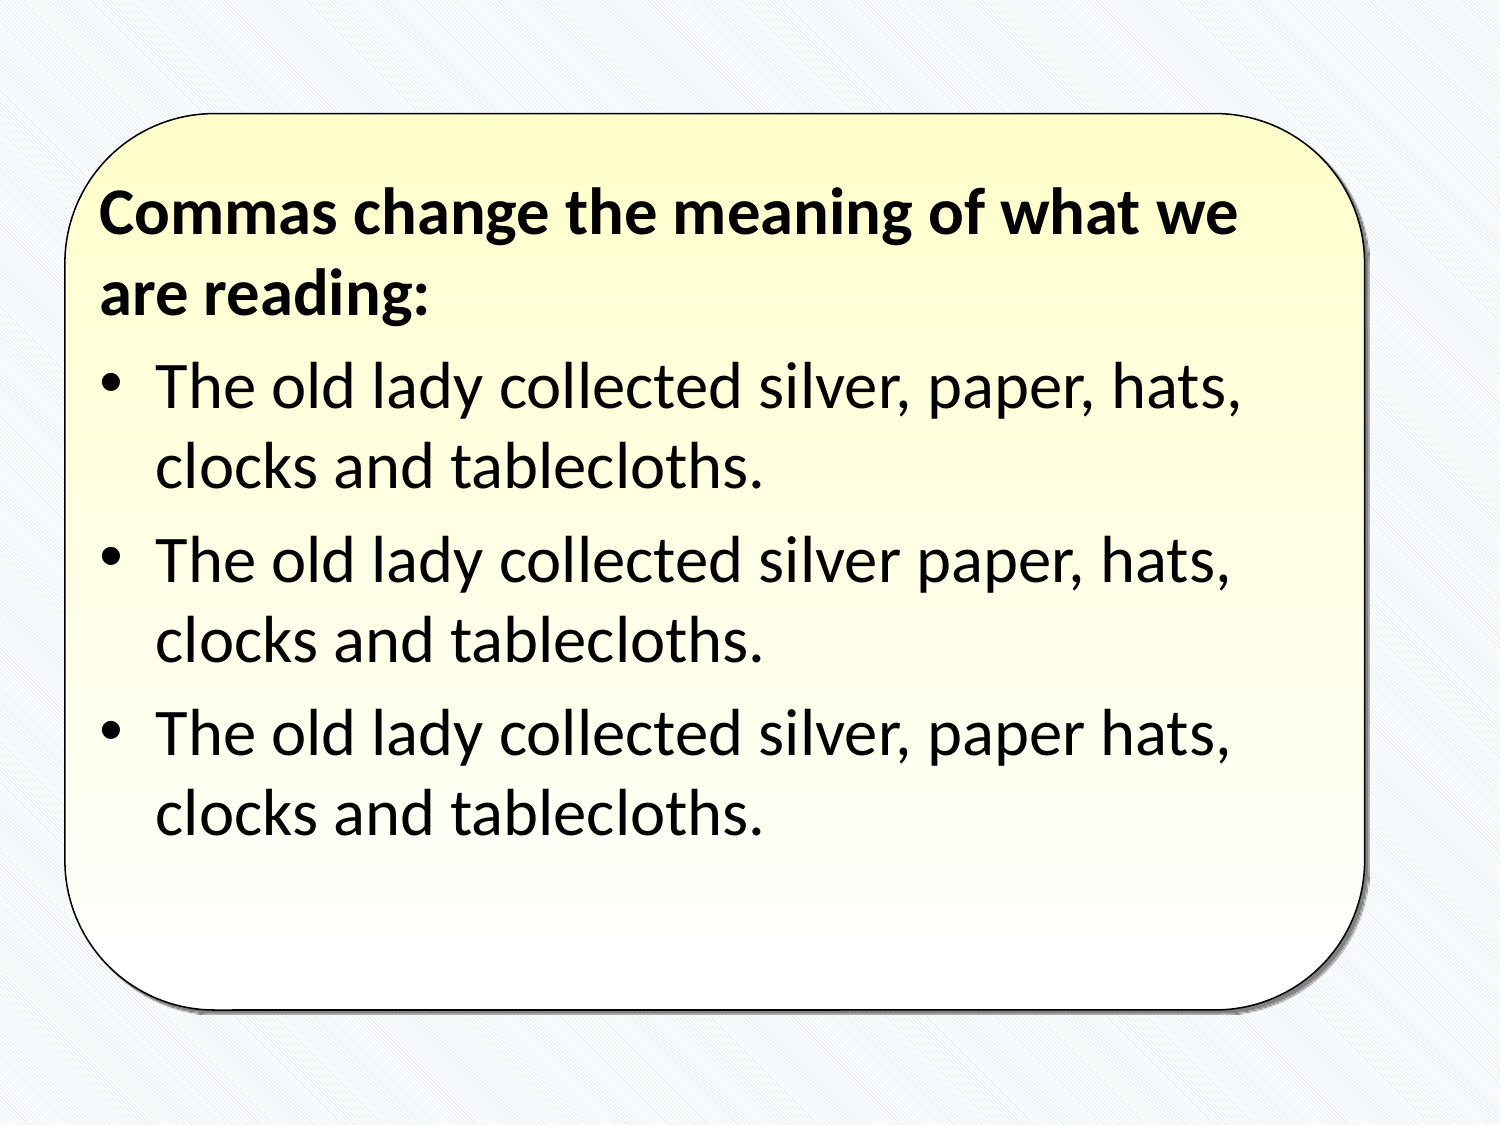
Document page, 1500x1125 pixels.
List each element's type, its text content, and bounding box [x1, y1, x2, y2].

text_box [64, 113, 1365, 1011]
text_box Commas change the meaning of what we are reading: The old lady collected silver, paper, hats, clocks and tablecloths. The old lady collected silver paper, hats, clocks and tablecloths. The old lady collected silver, paper hats, clocks and tablecloths. [84, 160, 1306, 904]
